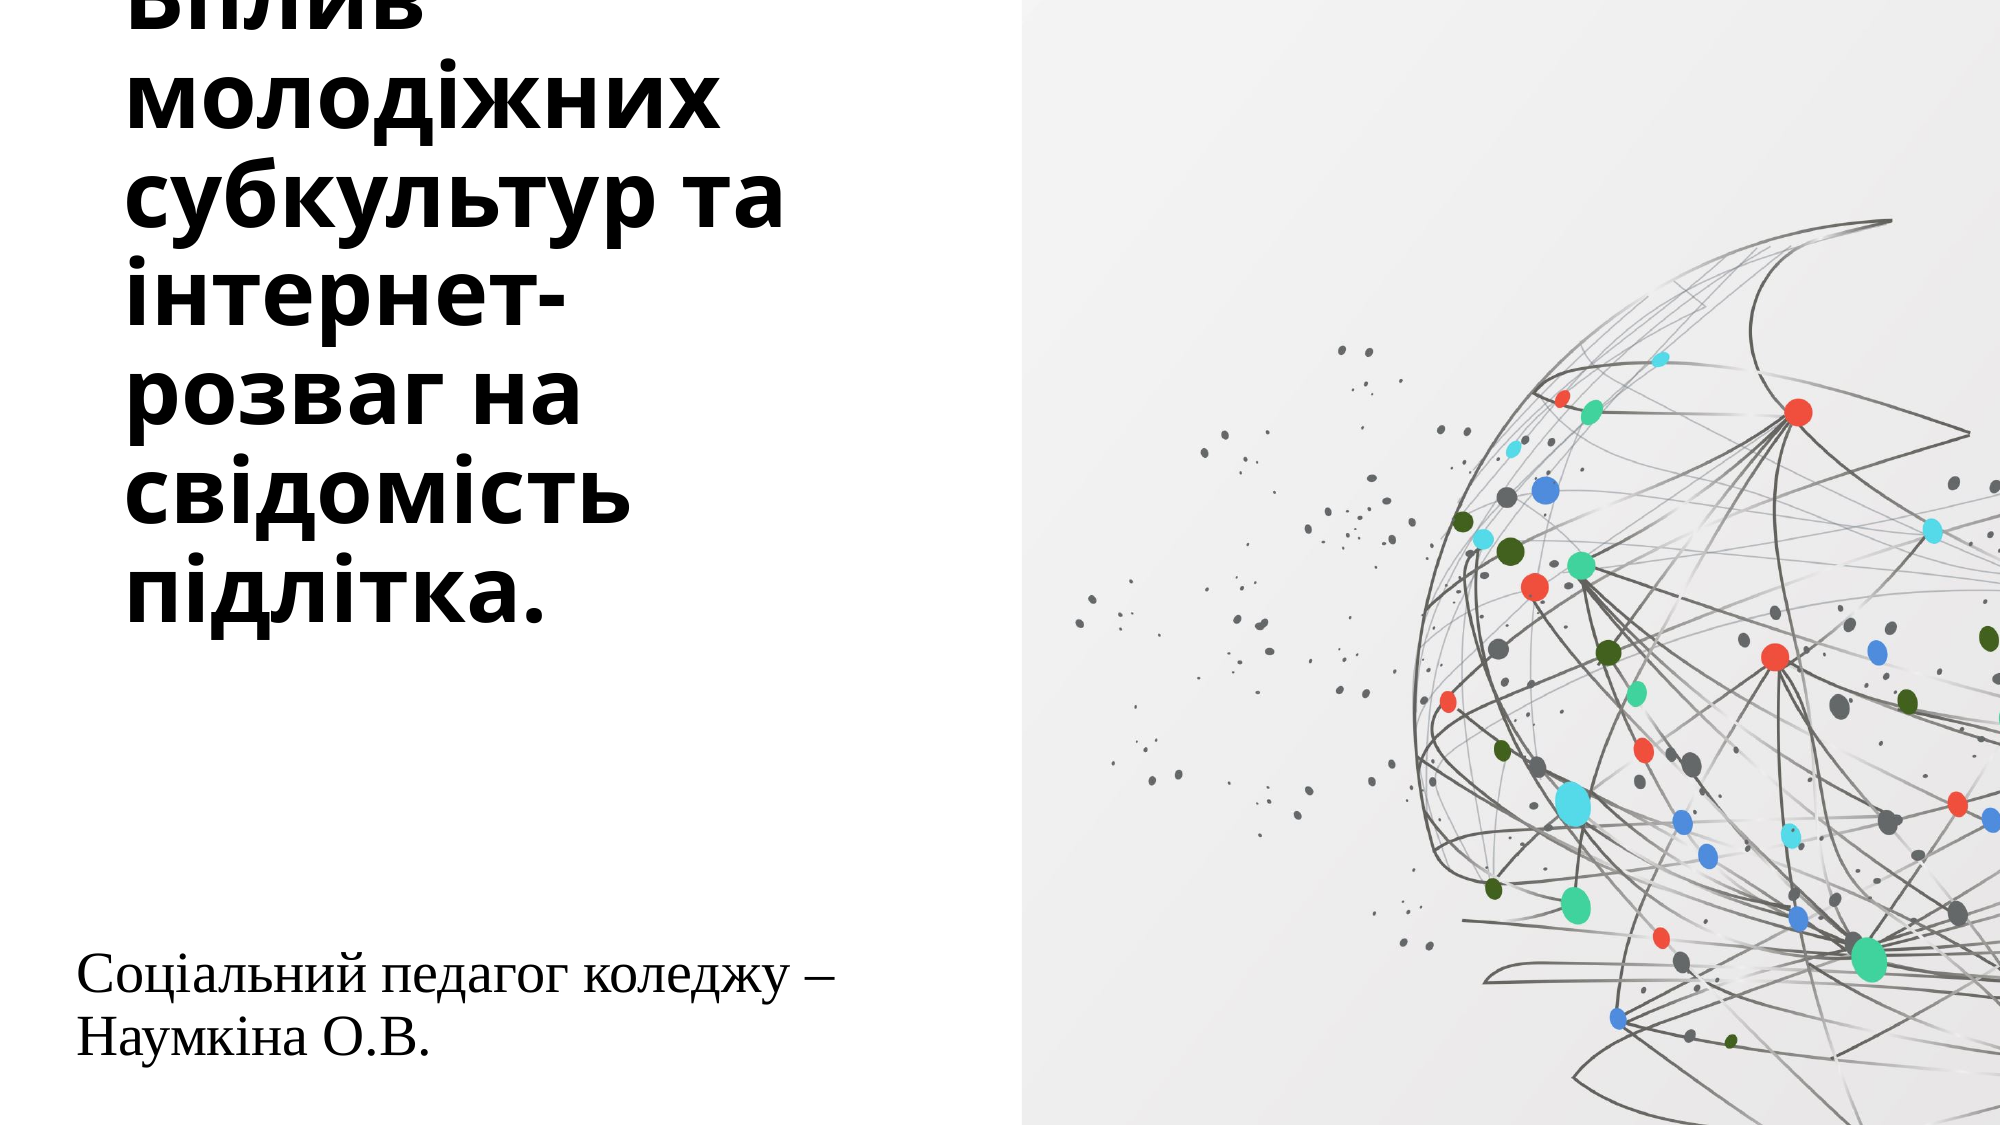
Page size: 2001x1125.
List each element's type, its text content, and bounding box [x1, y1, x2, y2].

text_box Соціальний педагог коледжу – Наумкіна О.В. [61, 934, 894, 1076]
title Вплив молодіжних субкультур та інтернет-розваг на свідомість підлітка. [107, 116, 867, 651]
picture [1021, 0, 2000, 1125]
text_box [0, 0, 1021, 1125]
